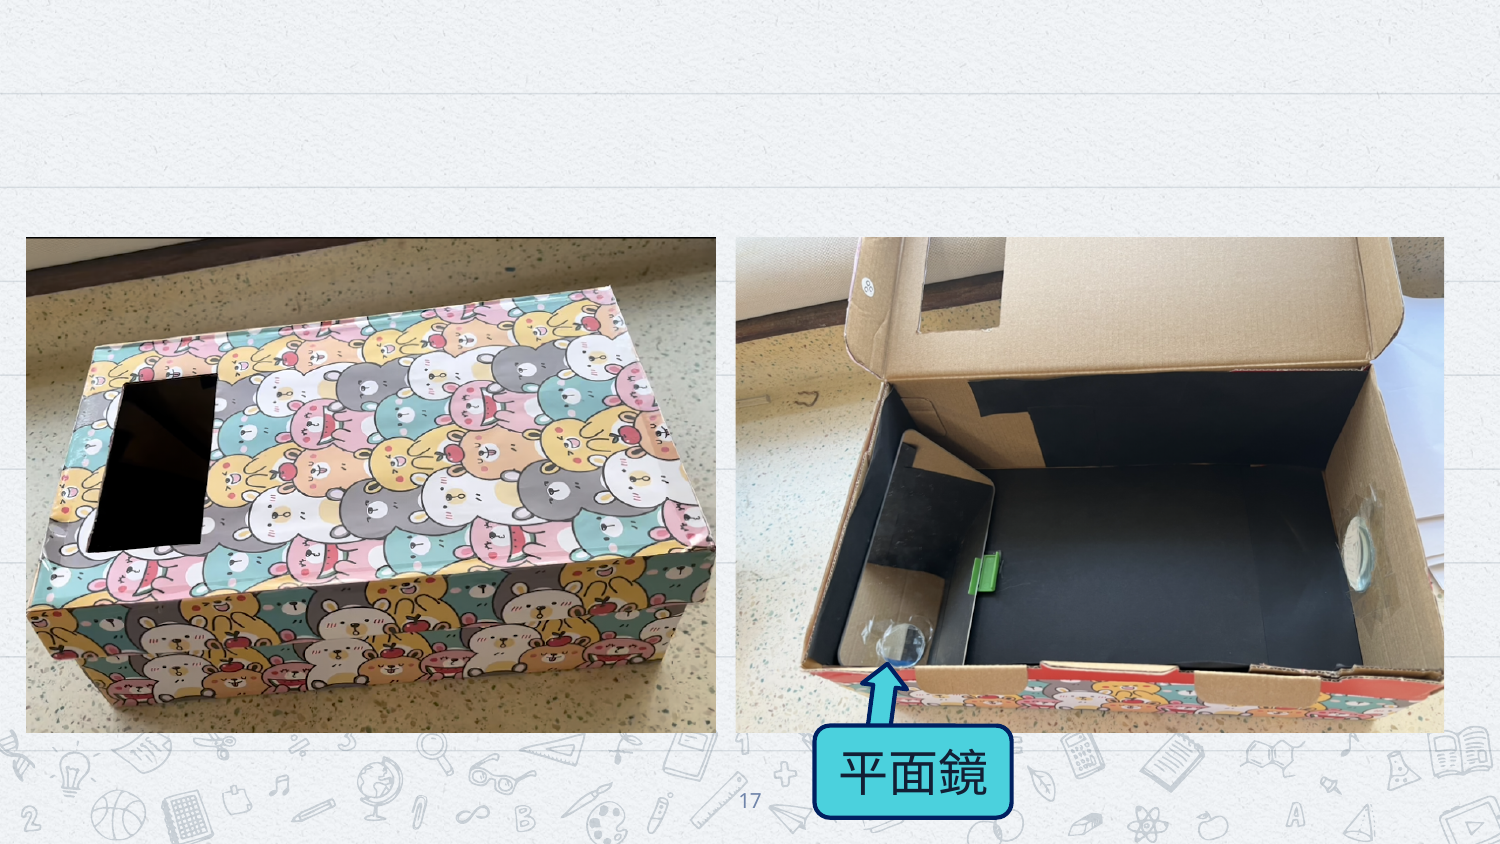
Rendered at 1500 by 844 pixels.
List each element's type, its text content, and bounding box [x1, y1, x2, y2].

picture [0, 0, 1500, 844]
slide_number 17 [705, 779, 795, 825]
text_box 平面鏡 [814, 741, 1012, 818]
